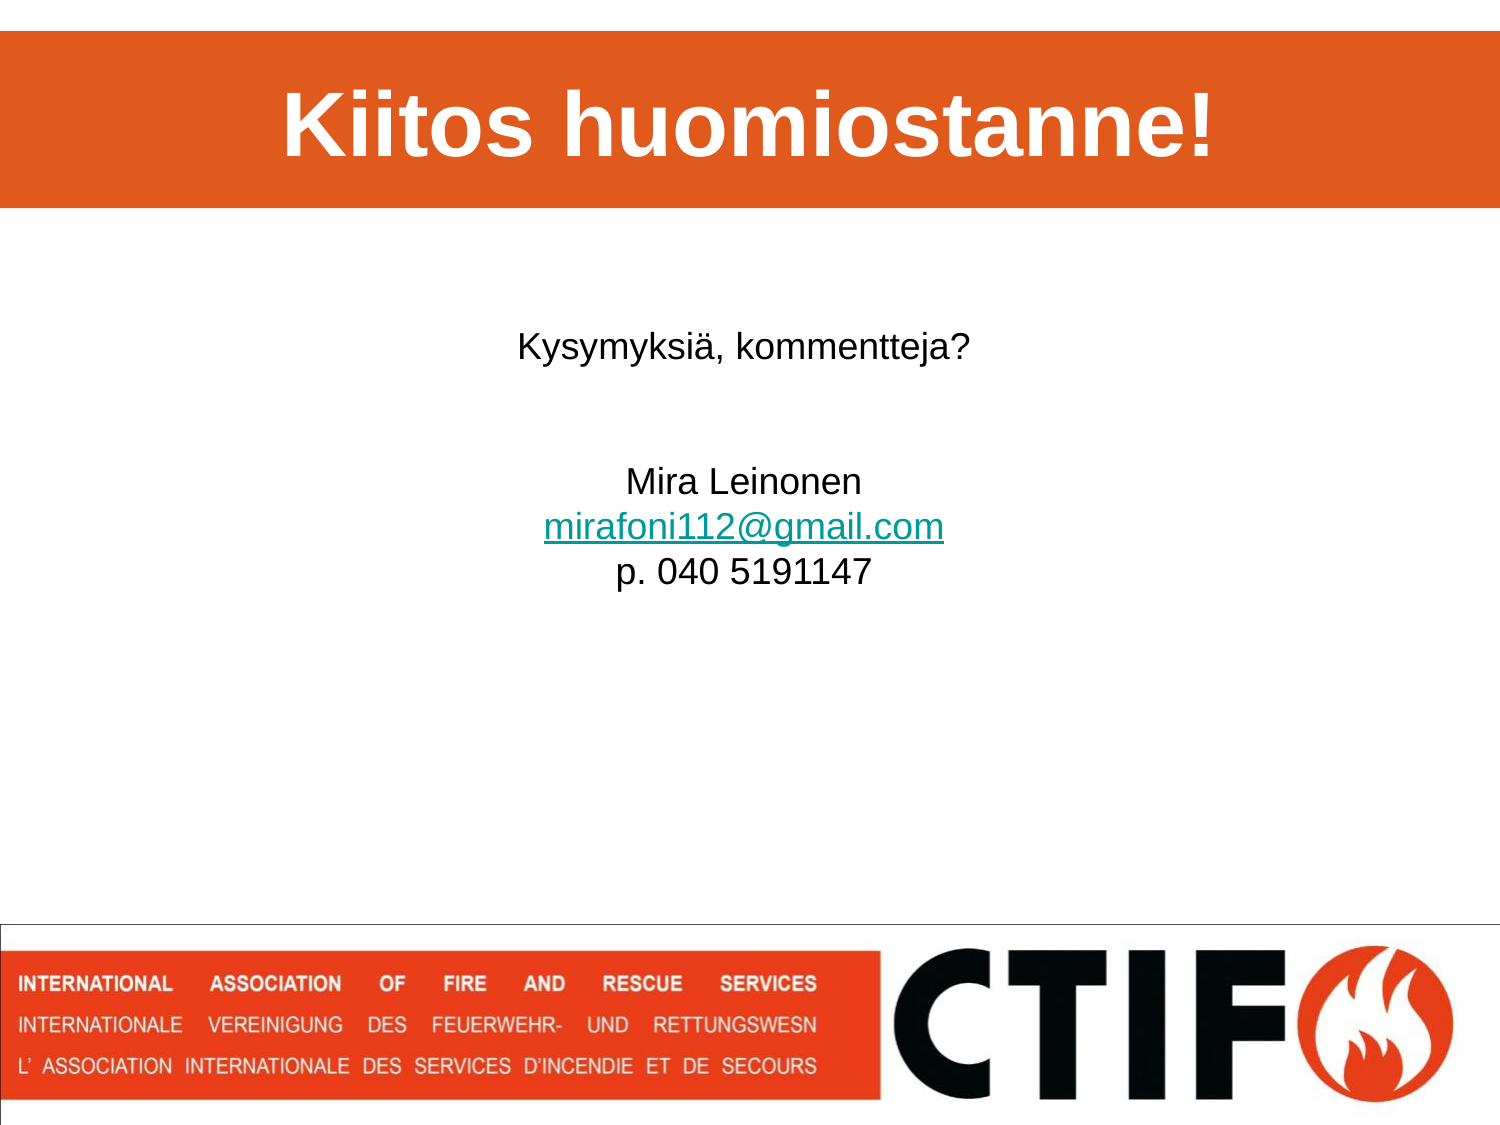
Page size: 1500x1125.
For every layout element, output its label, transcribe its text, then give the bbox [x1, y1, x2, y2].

picture [0, 924, 1500, 1125]
text_box Kysymyksiä, kommentteja? Mira Leinonen mirafoni112@gmail.com p. 040 5191147 [277, 314, 1211, 600]
text_box Kiitos huomiostanne! [0, 31, 1500, 209]
